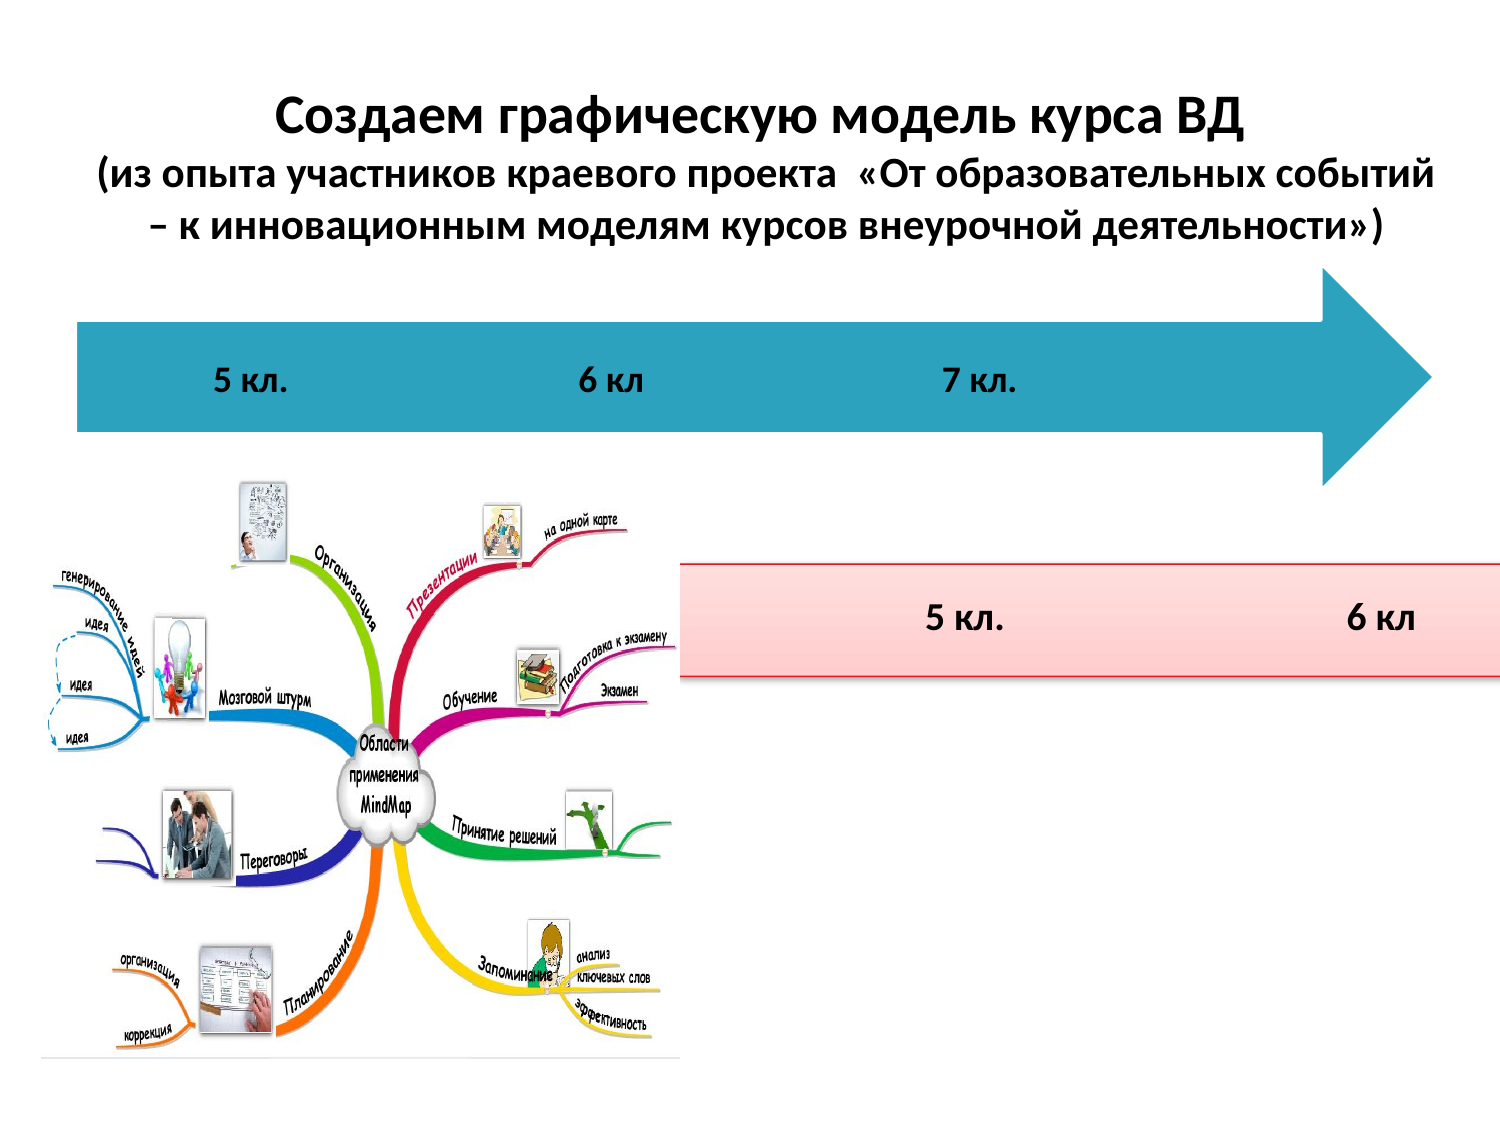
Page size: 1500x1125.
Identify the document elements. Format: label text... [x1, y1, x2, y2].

picture [41, 467, 680, 1059]
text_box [685, 503, 1426, 1048]
title Создаем графическую модель курса ВД (из опыта участников краевого проекта «От образовательных событий – к инновационным моделям курсов внеурочной деятельности») [75, 45, 1459, 282]
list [74, 262, 1436, 492]
